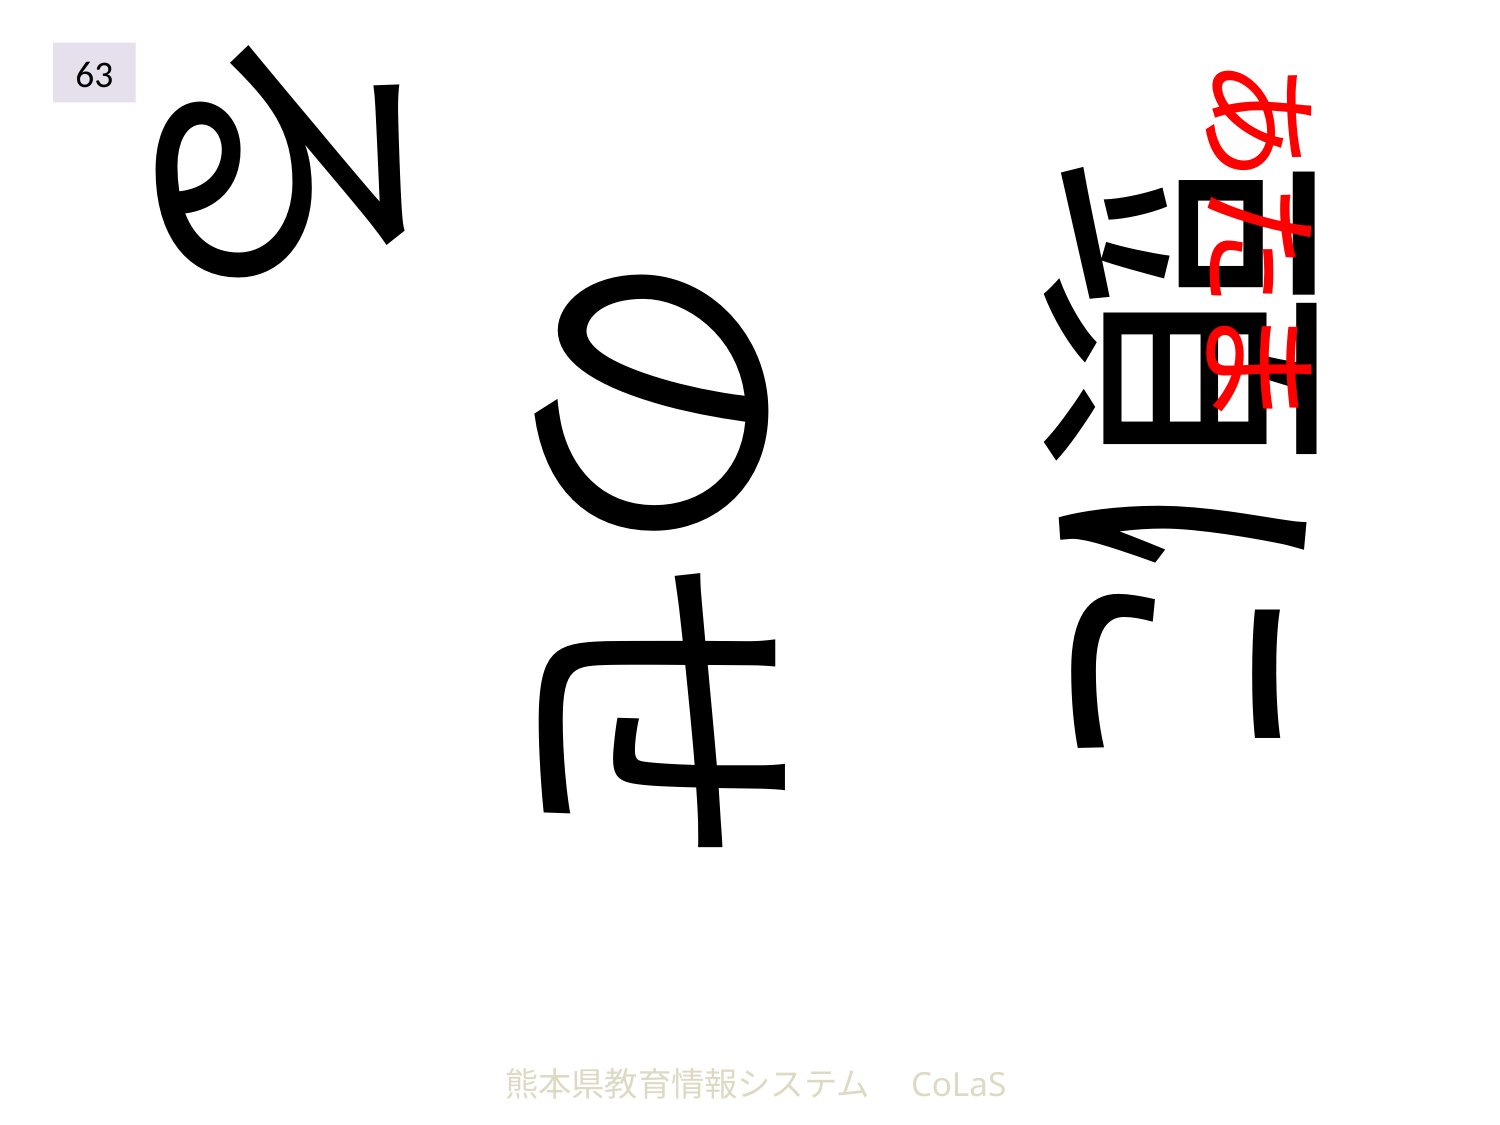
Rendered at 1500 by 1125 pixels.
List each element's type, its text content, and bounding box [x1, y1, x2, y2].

text_box あたま [1163, 42, 1346, 521]
text_box 頭に のせる [274, 0, 1214, 1125]
text_box 63 [53, 42, 136, 103]
